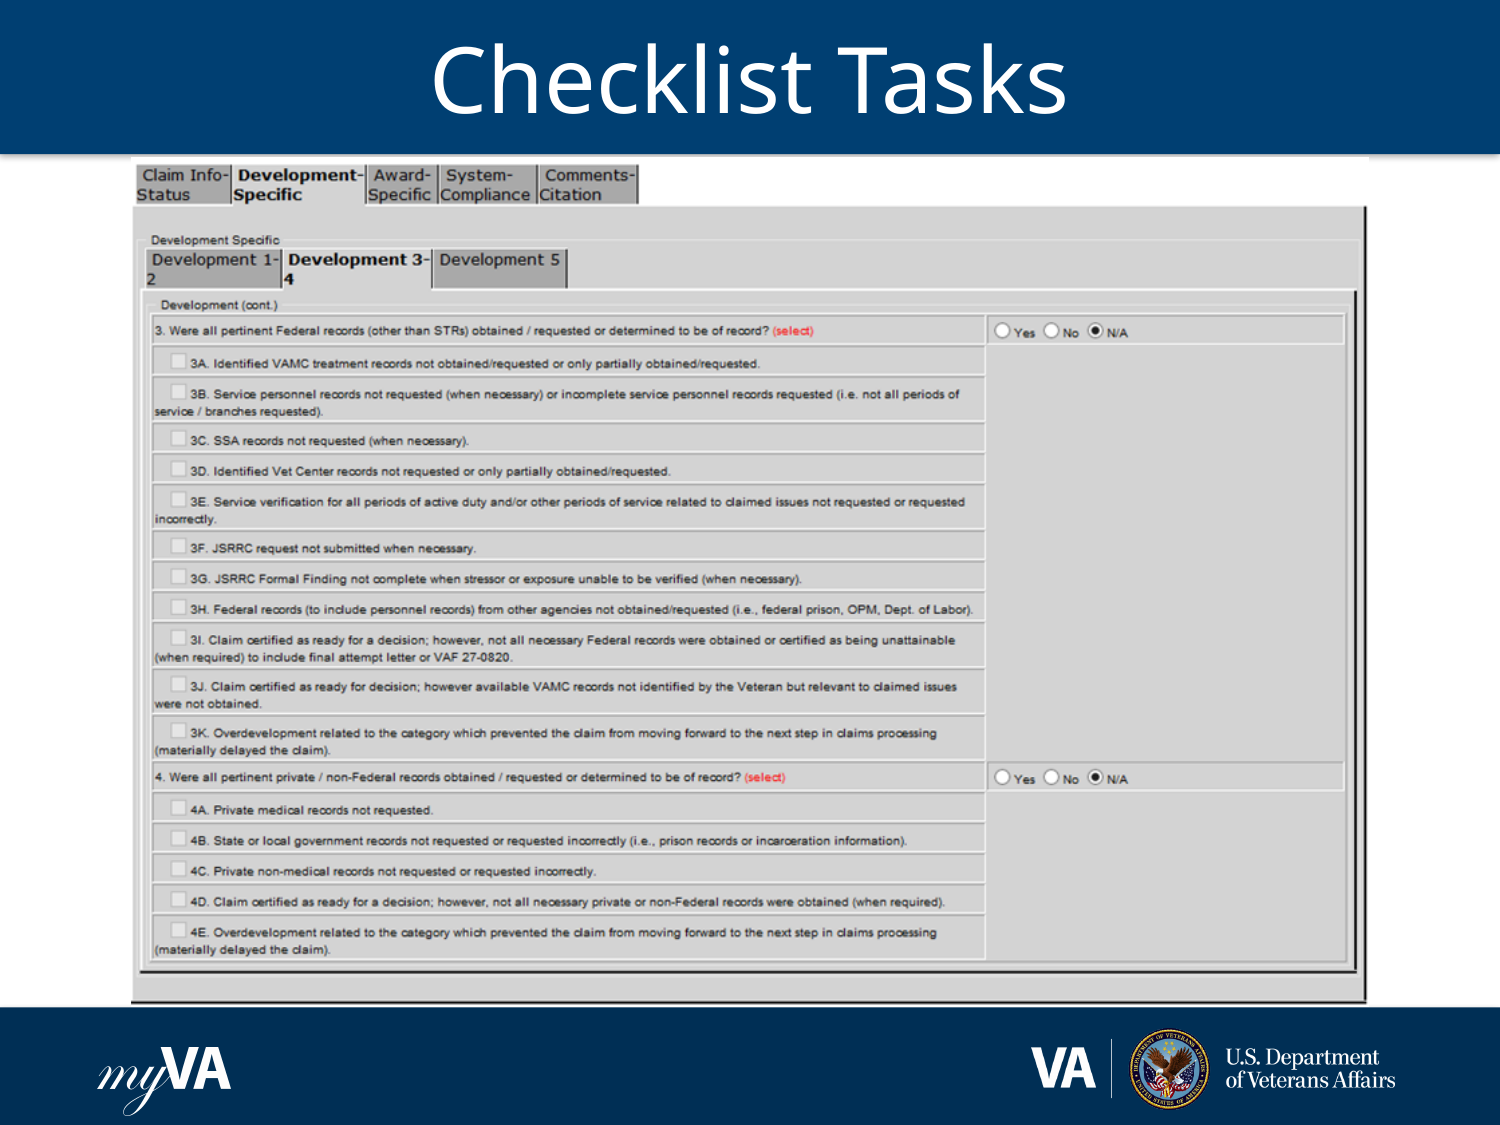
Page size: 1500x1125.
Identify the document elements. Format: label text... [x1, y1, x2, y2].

picture [97, 1047, 231, 1116]
title Checklist Tasks [75, 0, 1425, 154]
picture [1031, 1028, 1395, 1110]
picture [130, 156, 1370, 1008]
